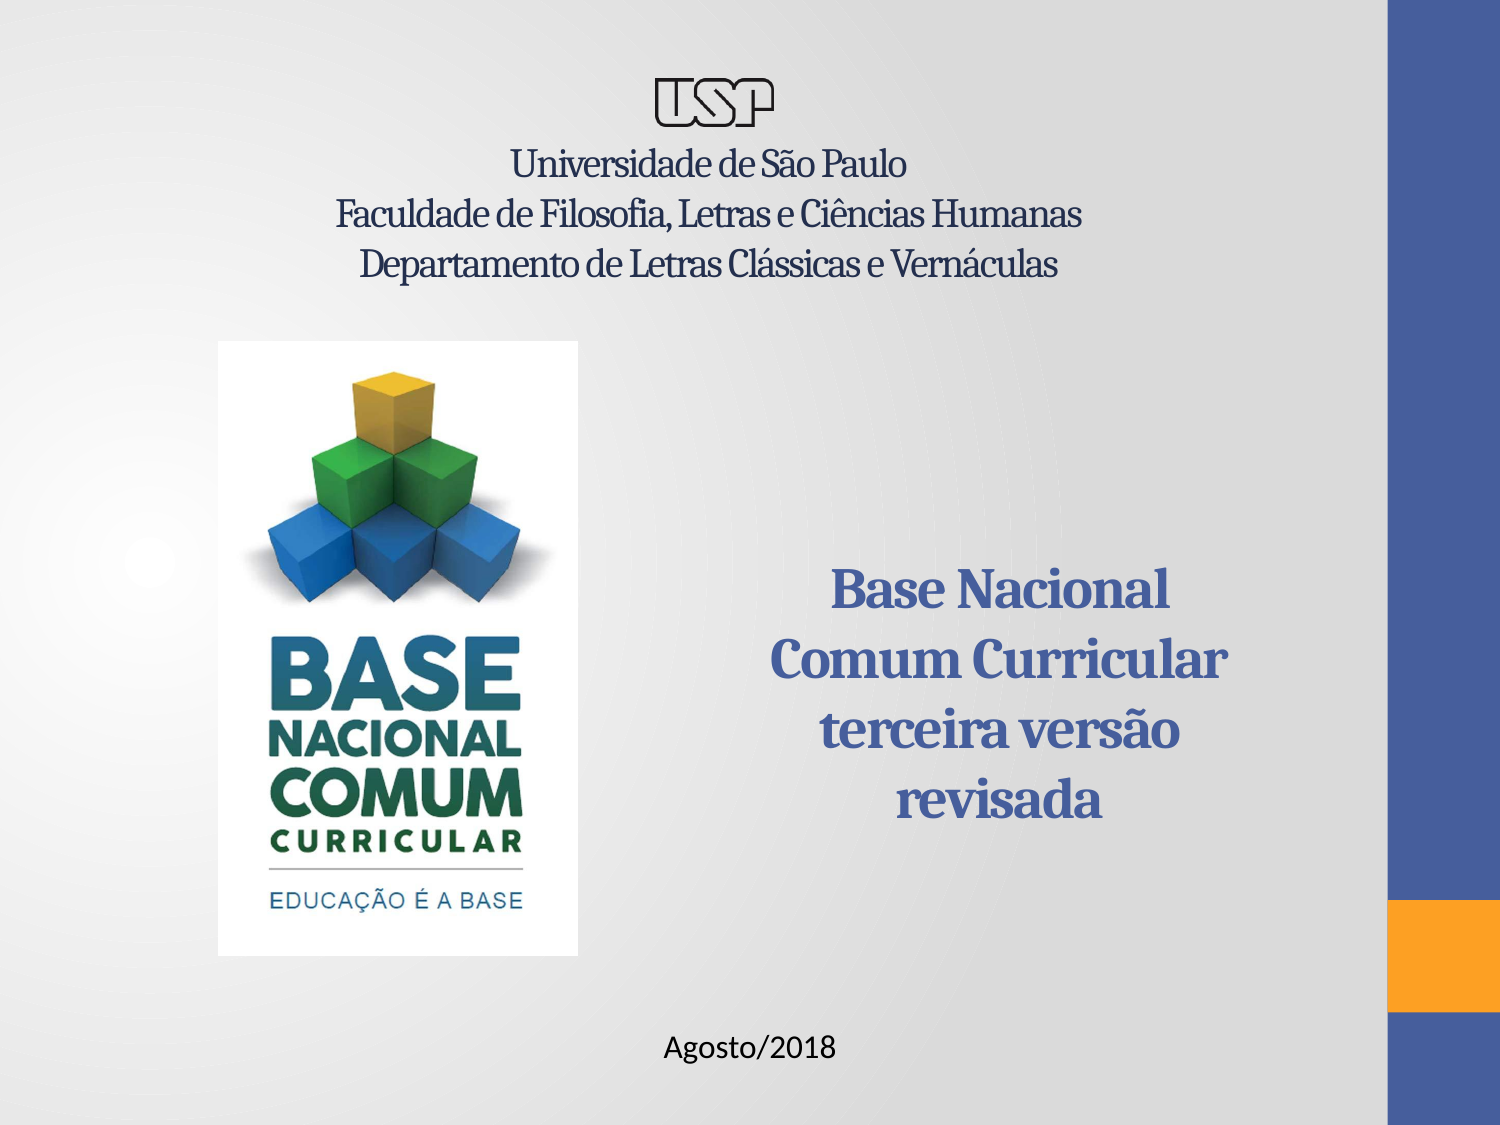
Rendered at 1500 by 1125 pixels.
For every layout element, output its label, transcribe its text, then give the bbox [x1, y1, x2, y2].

picture [654, 78, 775, 128]
picture [217, 340, 578, 956]
text_box Universidade de São Paulo Faculdade de Filosofia, Letras e Ciências Humanas Departamento de Letras Clássicas e Vernáculas [88, 78, 1329, 303]
title Base Nacional Comum Curricular terceira versão revisada [716, 459, 1284, 838]
text_box Agosto/2018 [614, 1018, 886, 1073]
